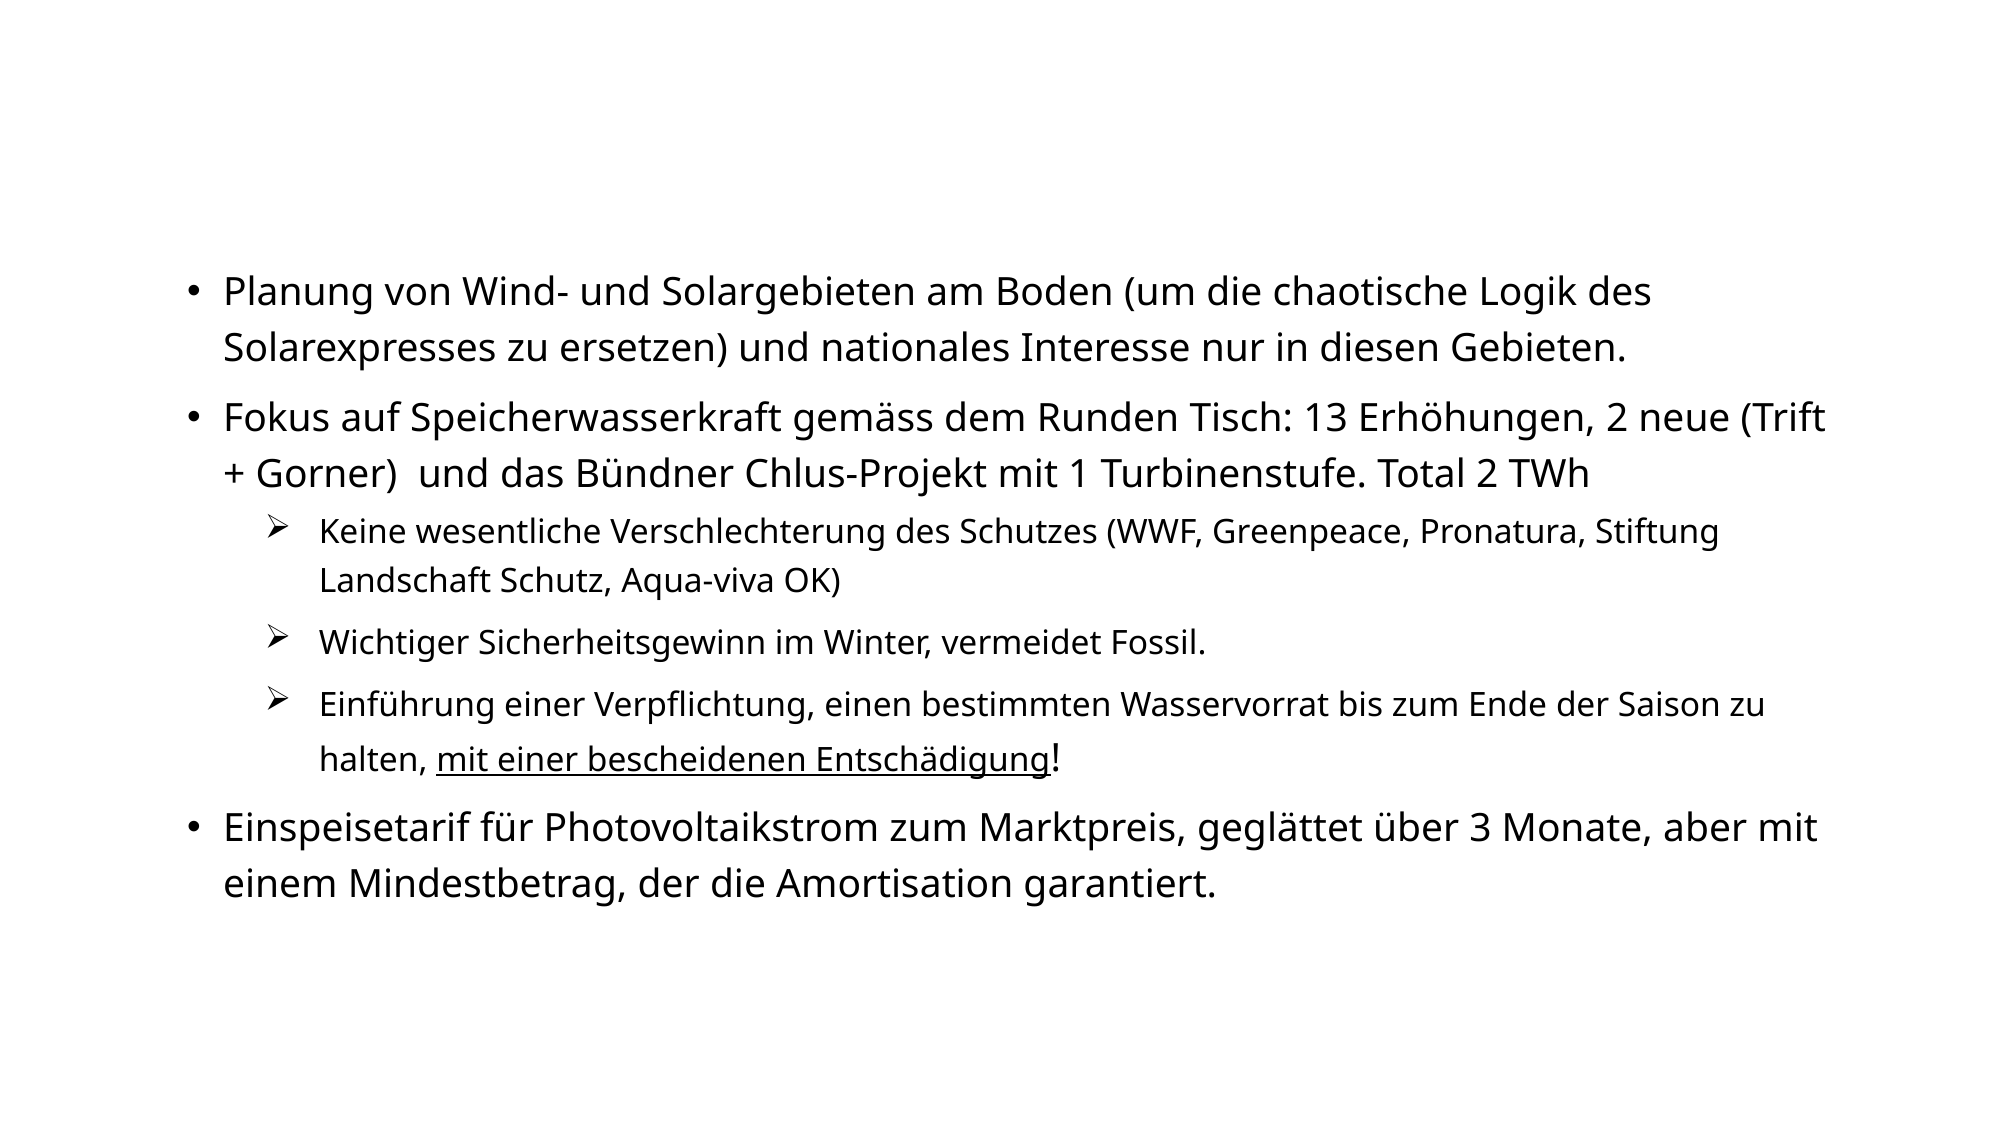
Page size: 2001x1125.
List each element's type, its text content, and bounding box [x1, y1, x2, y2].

list Planung von Wind- und Solargebieten am Boden (um die chaotische Logik des Solarexpresses zu ersetzen) und nationales Interesse nur in diesen Gebieten. Fokus auf Speicherwasserkraft gemäss dem Runden Tisch: 13 Erhöhungen, 2 neue (Trift + Gorner) und das Bündner Chlus-Projekt mit 1 Turbinenstufe. Total 2 TWh Keine wesentliche Verschlechterung des Schutzes (WWF, Greenpeace, Pronatura, Stiftung Landschaft Schutz, Aqua-viva OK) Wichtiger Sicherheitsgewinn im Winter, vermeidet Fossil. Einführung einer Verpflichtung, einen bestimmten Wasservorrat bis zum Ende der Saison zu halten, mit einer bescheidenen Entschädigung! Einspeisetarif für Photovoltaikstrom zum Marktpreis, geglättet über 3 Monate, aber mit einem Mindestbetrag, der die Amortisation garantiert. [137, 205, 1863, 920]
